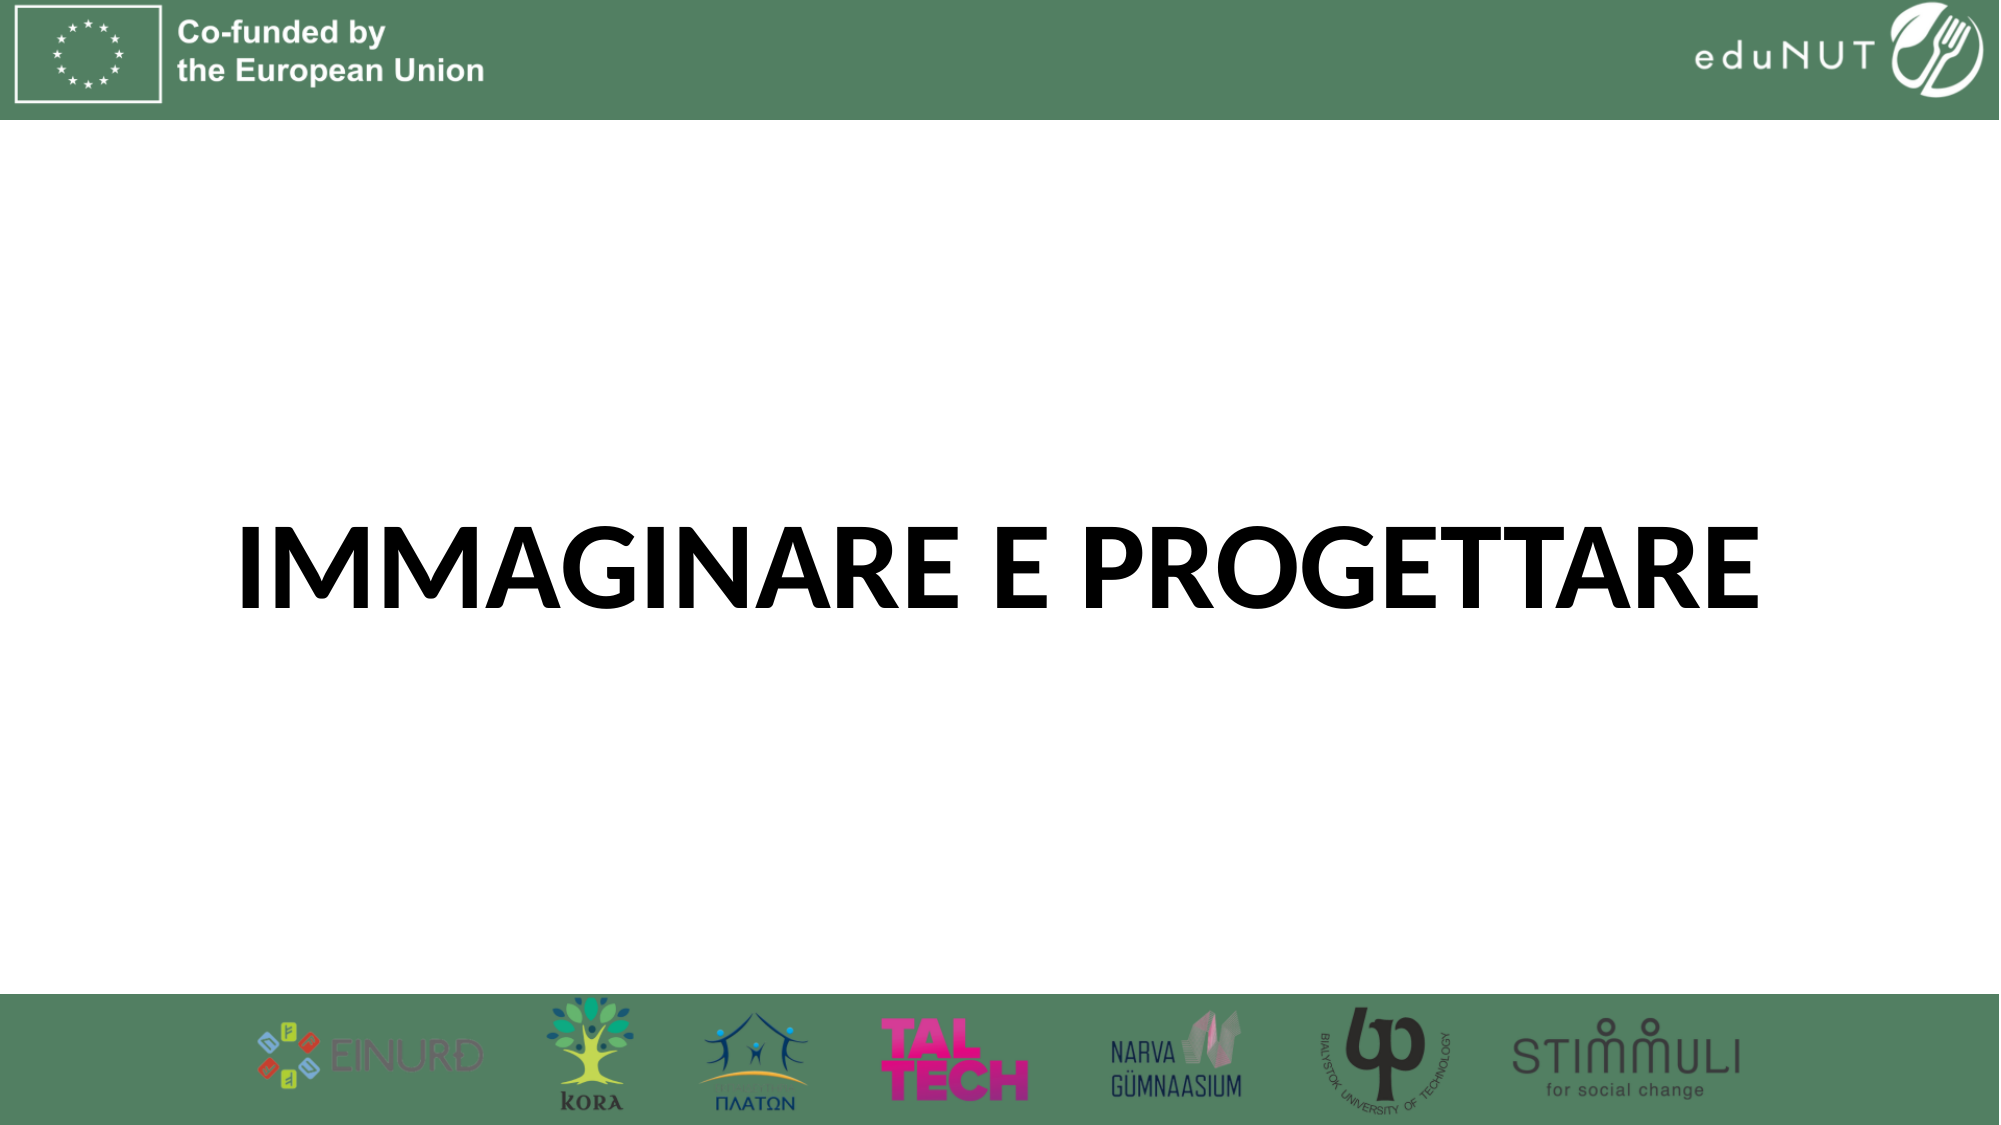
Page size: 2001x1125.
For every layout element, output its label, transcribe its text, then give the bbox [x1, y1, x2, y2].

picture [0, 994, 1999, 1125]
picture [0, 0, 1999, 120]
title IMMAGINARE E PROGETTARE [136, 168, 1862, 644]
